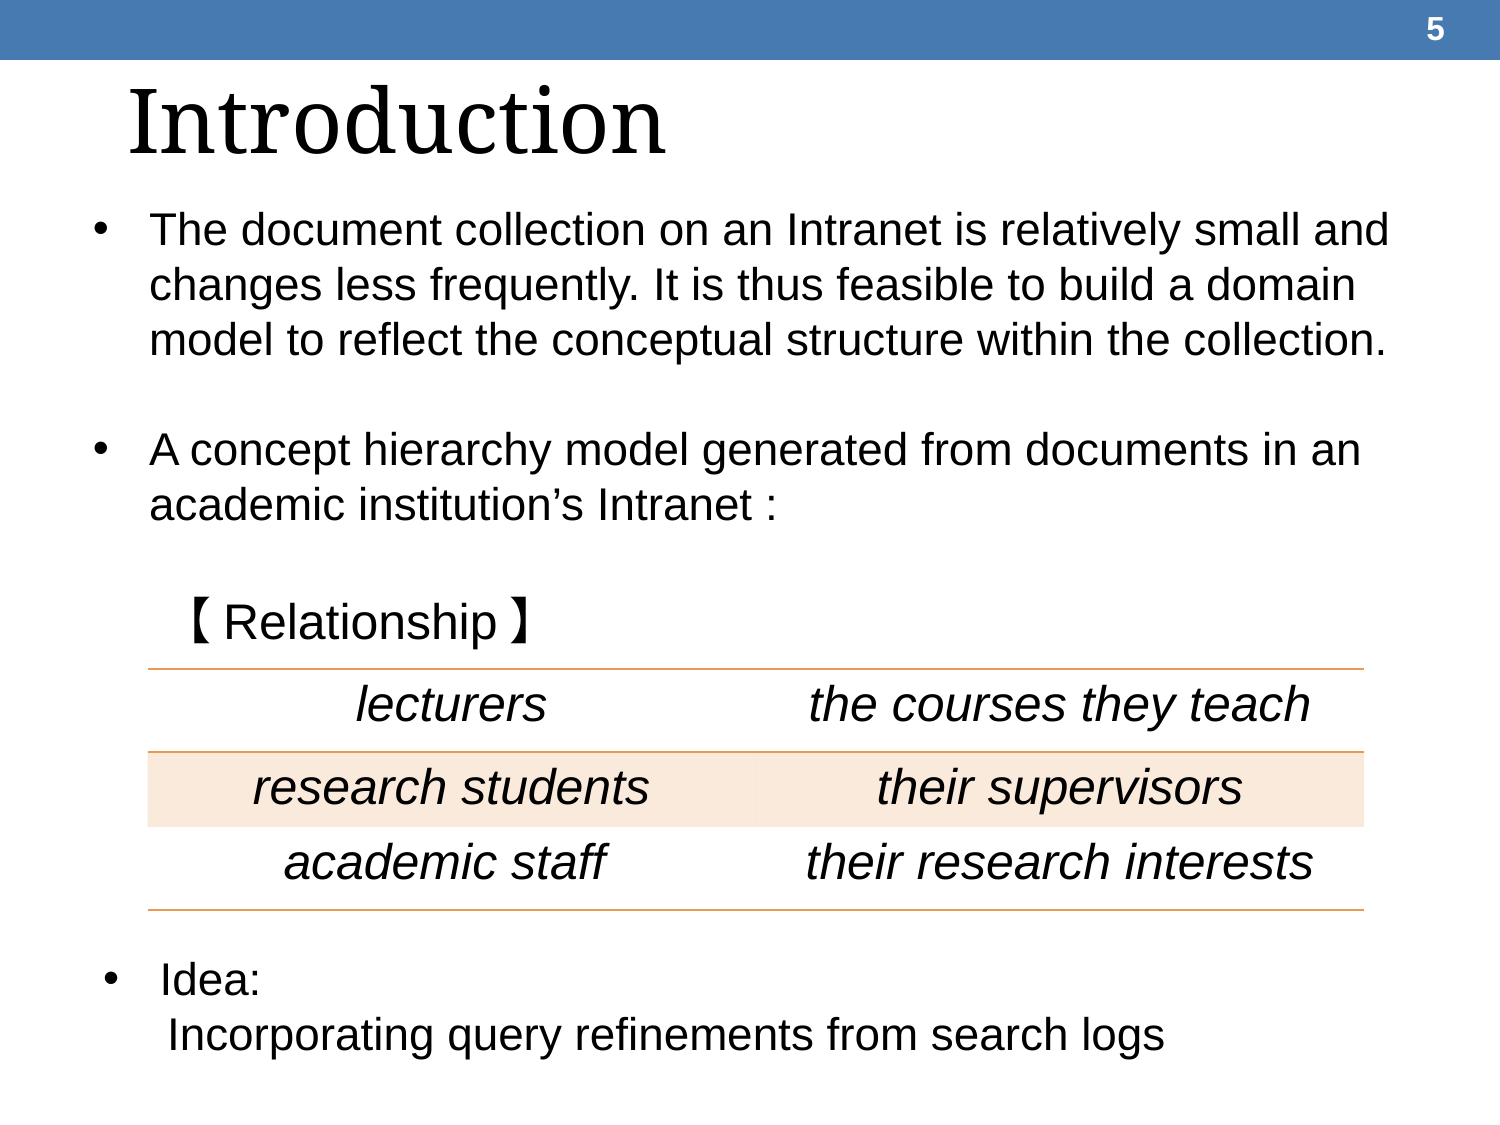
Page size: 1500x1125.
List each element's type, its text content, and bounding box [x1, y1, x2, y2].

table_cell their research interests [756, 827, 1364, 909]
text_box Introduction [112, 56, 1300, 192]
table_header the courses they teach [756, 670, 1364, 751]
table_cell research students [148, 753, 756, 827]
slide_number 5 [1411, 0, 1495, 54]
table_cell their supervisors [756, 753, 1364, 827]
table_header lecturers [148, 670, 756, 751]
table_cell academic staff [148, 827, 756, 909]
text_box Idea: Incorporating query refinements from search logs [88, 942, 1412, 1068]
text_box The document collection on an Intranet is relatively small and changes less frequently. It is thus feasible to build a domain model to reflect the conceptual structure within the collection. A concept hierarchy model generated from documents in an academic institution’s Intranet : 【Relationship】 [78, 192, 1436, 958]
